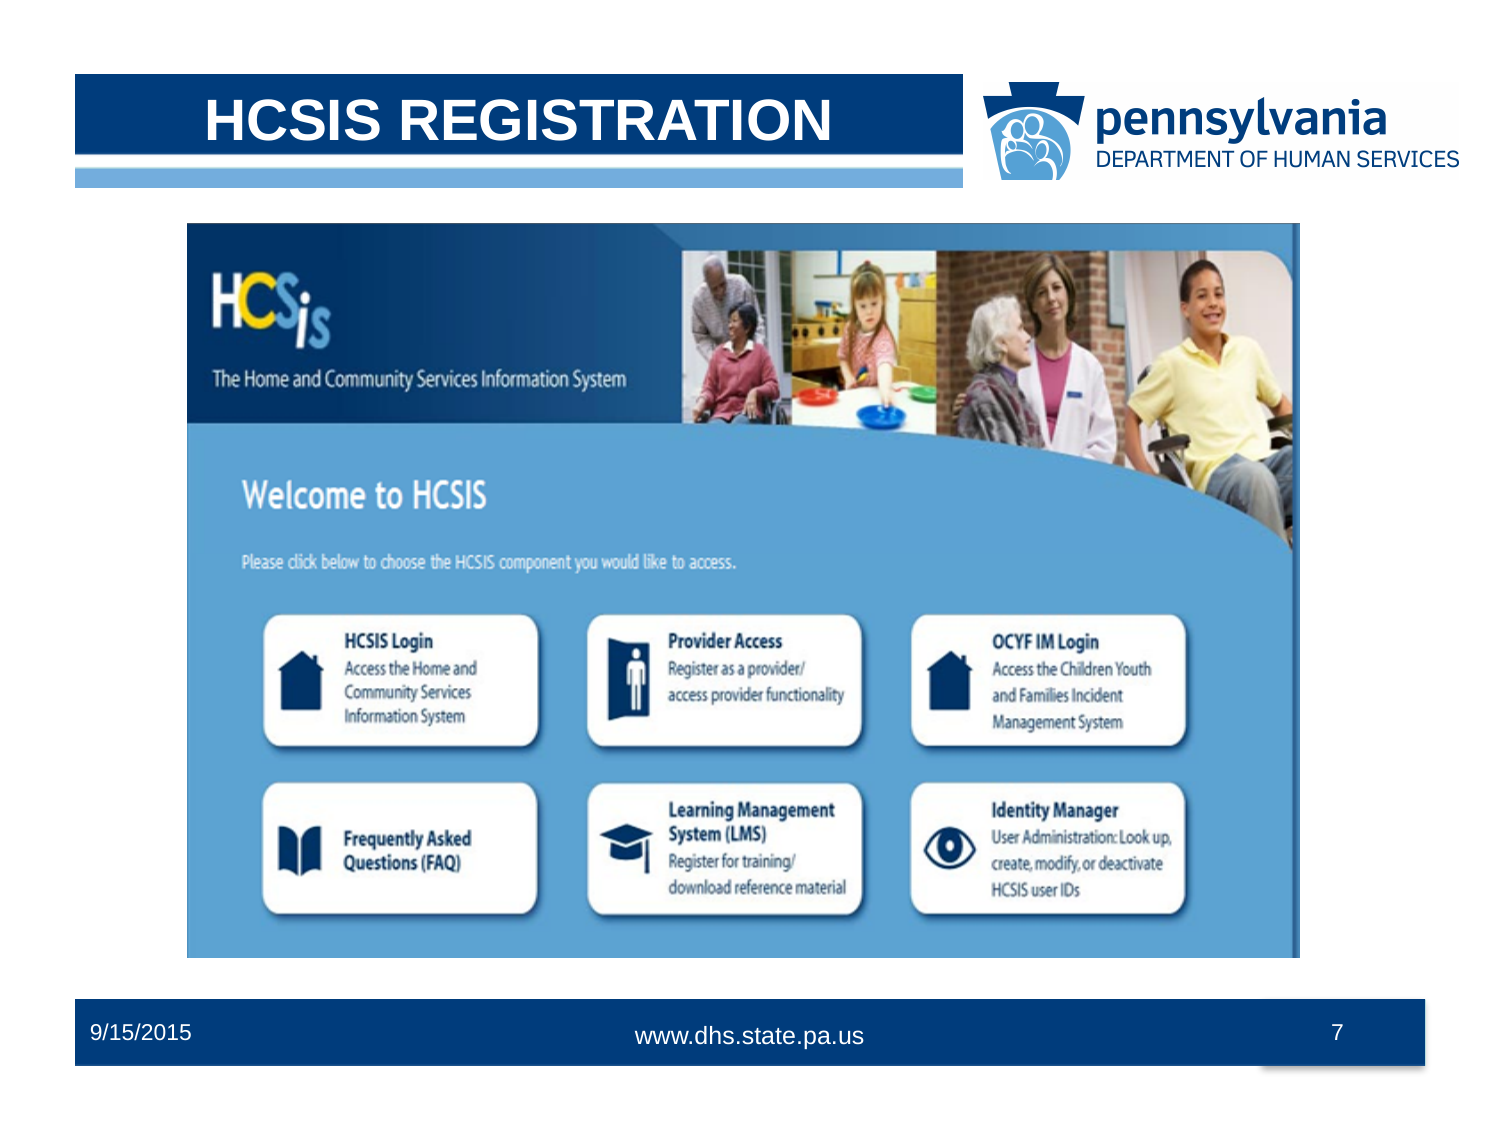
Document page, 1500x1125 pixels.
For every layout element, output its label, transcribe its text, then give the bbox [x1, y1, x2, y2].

title HCSIS REGISTRATION [75, 75, 963, 150]
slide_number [75, 999, 425, 1063]
picture [75, 999, 1425, 1066]
picture [983, 82, 1459, 180]
slide_number 7 [1250, 999, 1425, 1063]
picture [187, 223, 1301, 959]
picture [75, 150, 963, 188]
